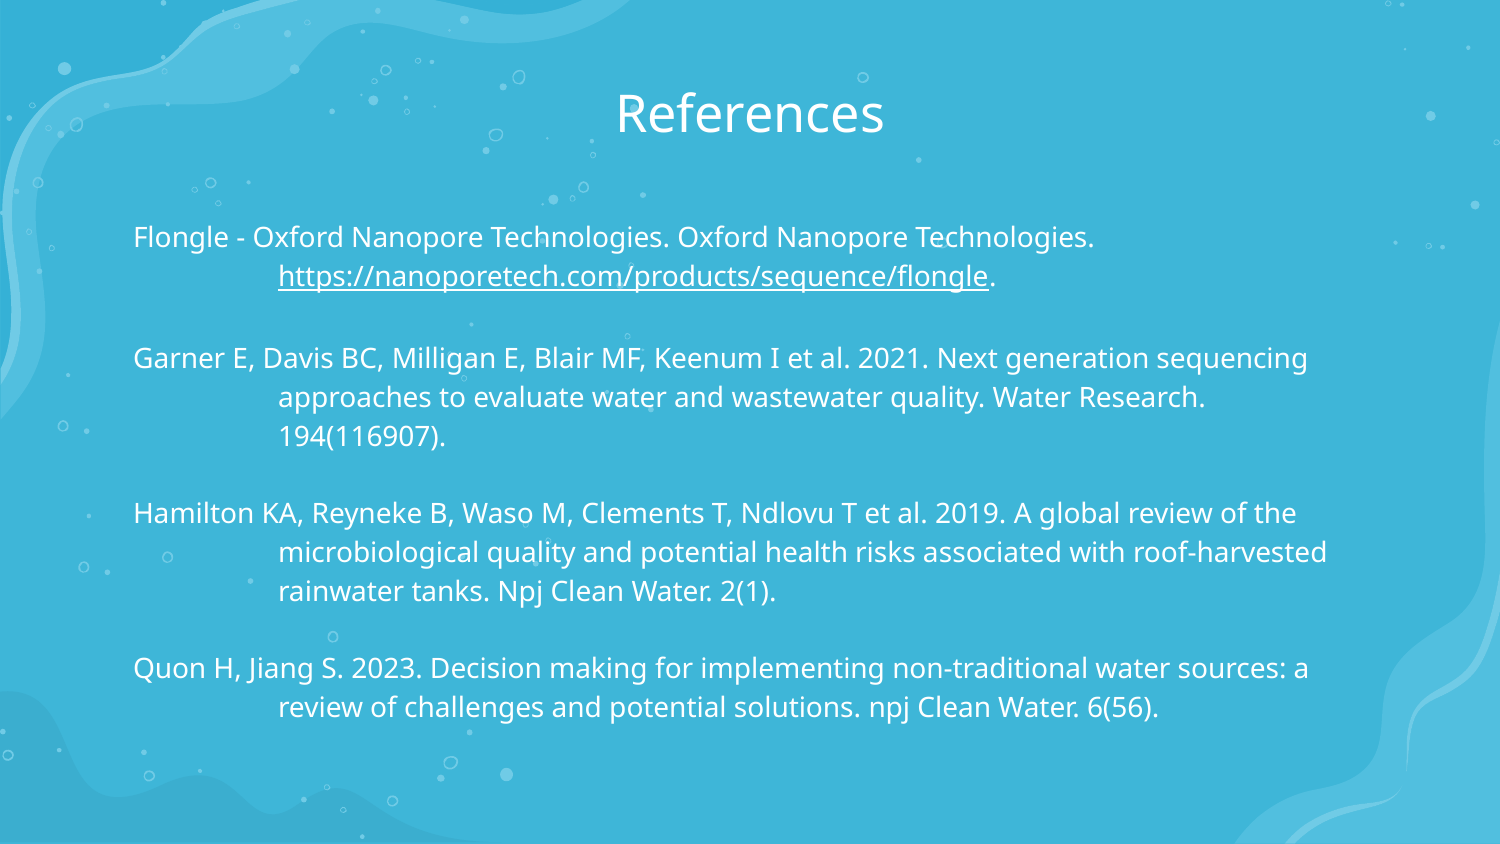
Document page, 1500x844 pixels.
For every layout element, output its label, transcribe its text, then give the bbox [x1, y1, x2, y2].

title References [118, 88, 1382, 135]
list Flongle - Oxford Nanopore Technologies. Oxford Nanopore Technologies. https://nanoporetech.com/products/sequence/flongle. Garner E, Davis BC, Milligan E, Blair MF, Keenum I et al. 2021. Next generation sequencing approaches to evaluate water and wastewater quality. Water Research. 194(116907). Hamilton KA, Reyneke B, Waso M, Clements T, Ndlovu T et al. 2019. A global review of the microbiological quality and potential health risks associated with roof-harvested rainwater tanks. Npj Clean Water. 2(1). Quon H, Jiang S. 2023. Decision making for implementing non-traditional water sources: a review of challenges and potential solutions. npj Clean Water. 6(56). [118, 199, 1382, 742]
